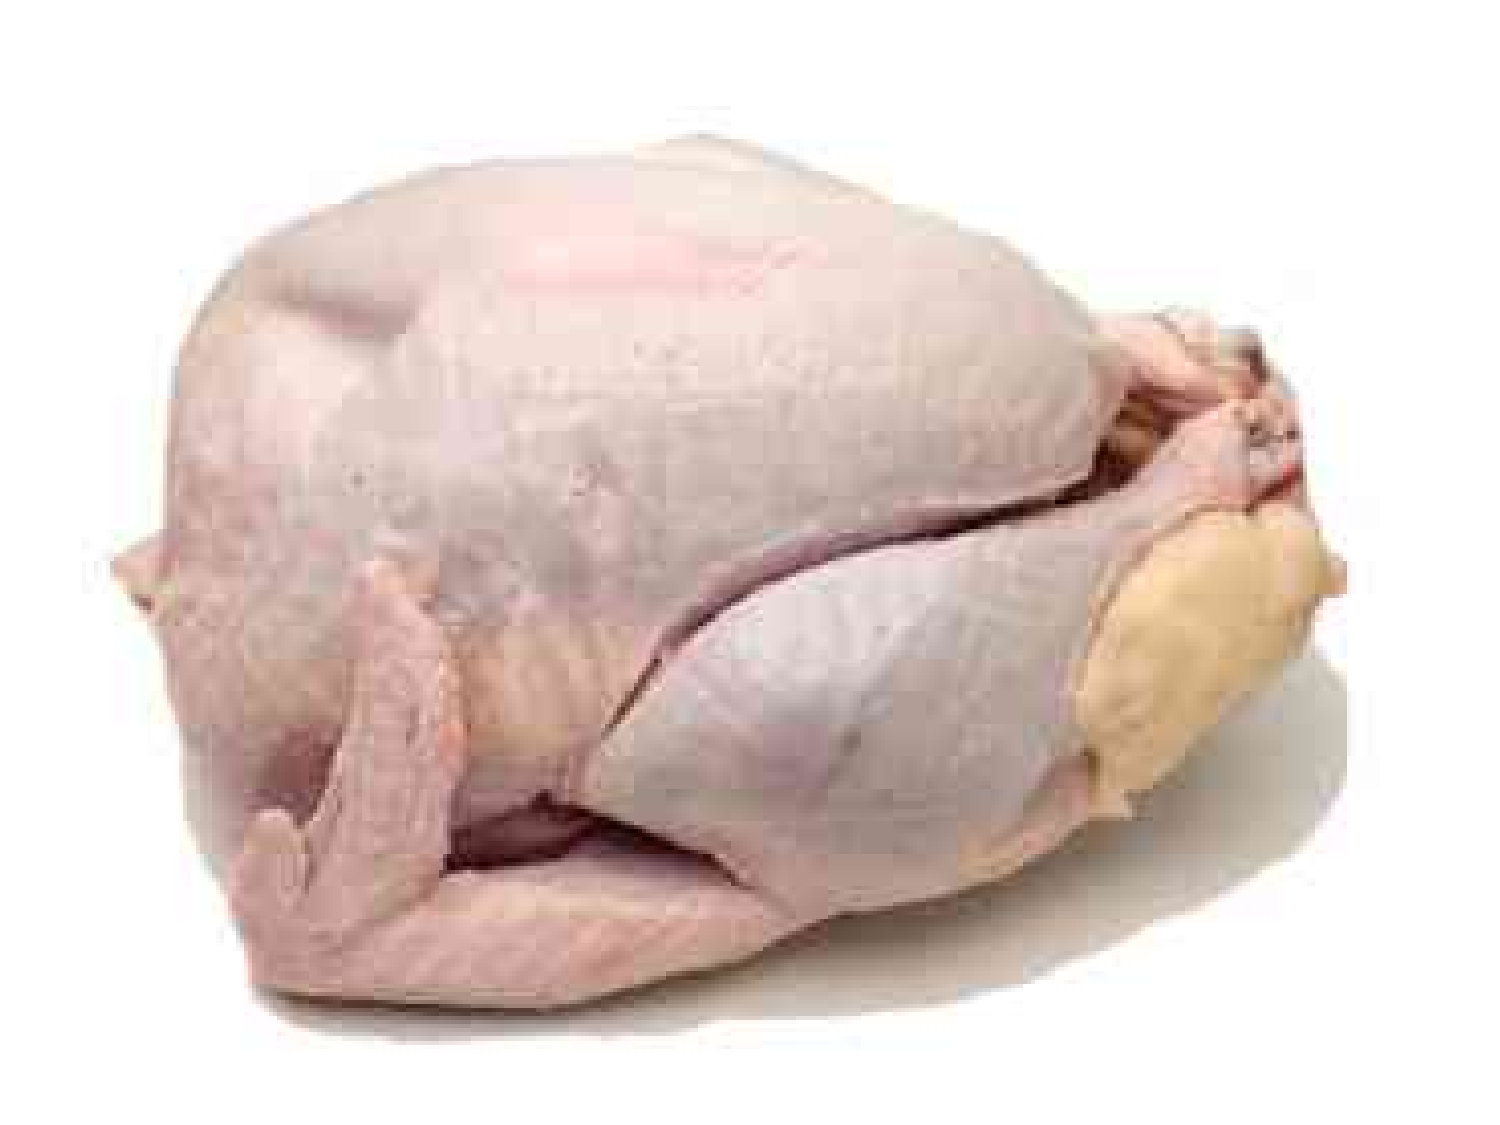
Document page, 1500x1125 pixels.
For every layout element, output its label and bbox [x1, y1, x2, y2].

picture [49, 74, 1426, 1102]
